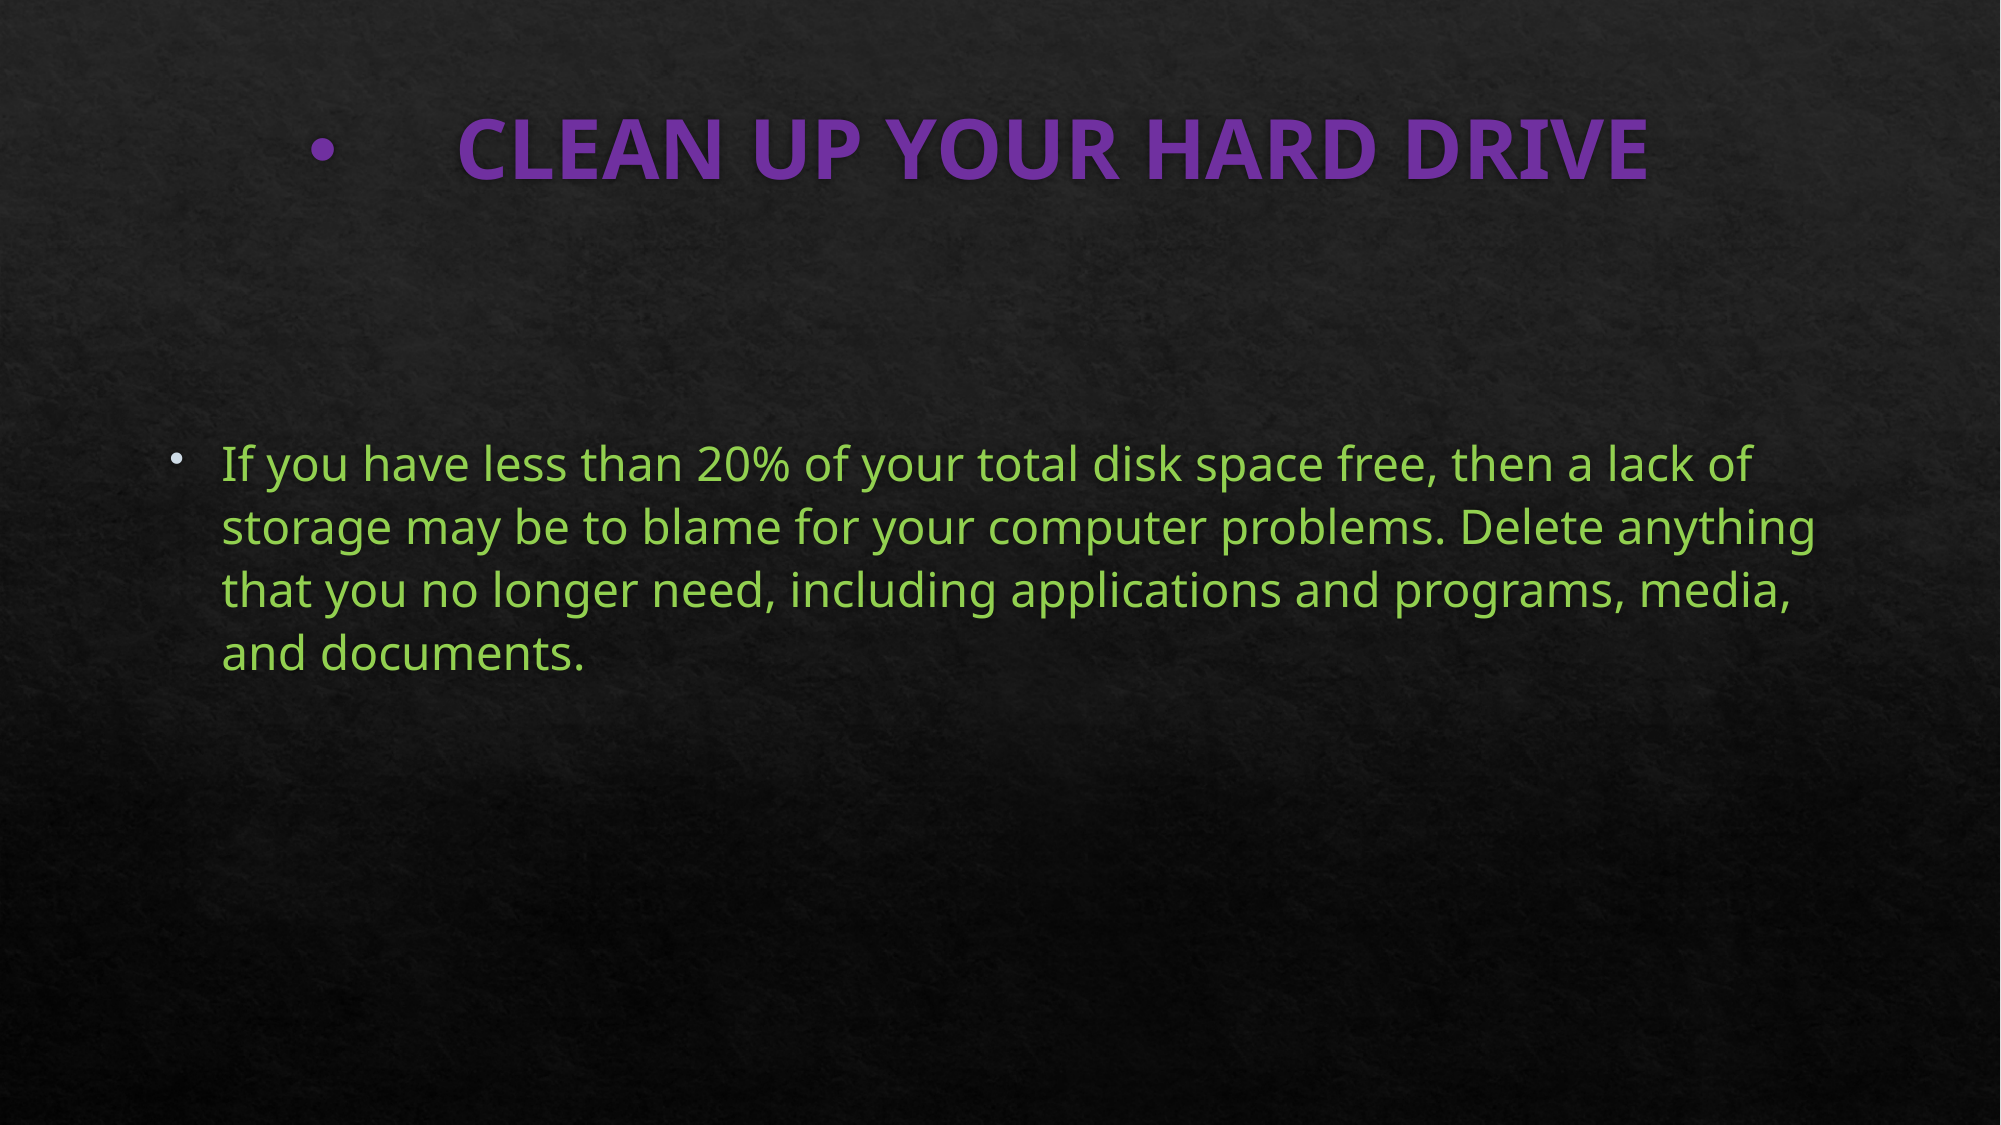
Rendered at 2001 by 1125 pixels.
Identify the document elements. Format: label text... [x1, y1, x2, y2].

list If you have less than 20% of your total disk space free, then a lack of storage may be to blame for your computer problems. Delete anything that you no longer need, including applications and programs, media, and documents. [149, 340, 1849, 950]
title CLEAN UP YOUR HARD DRIVE [149, 99, 1849, 307]
